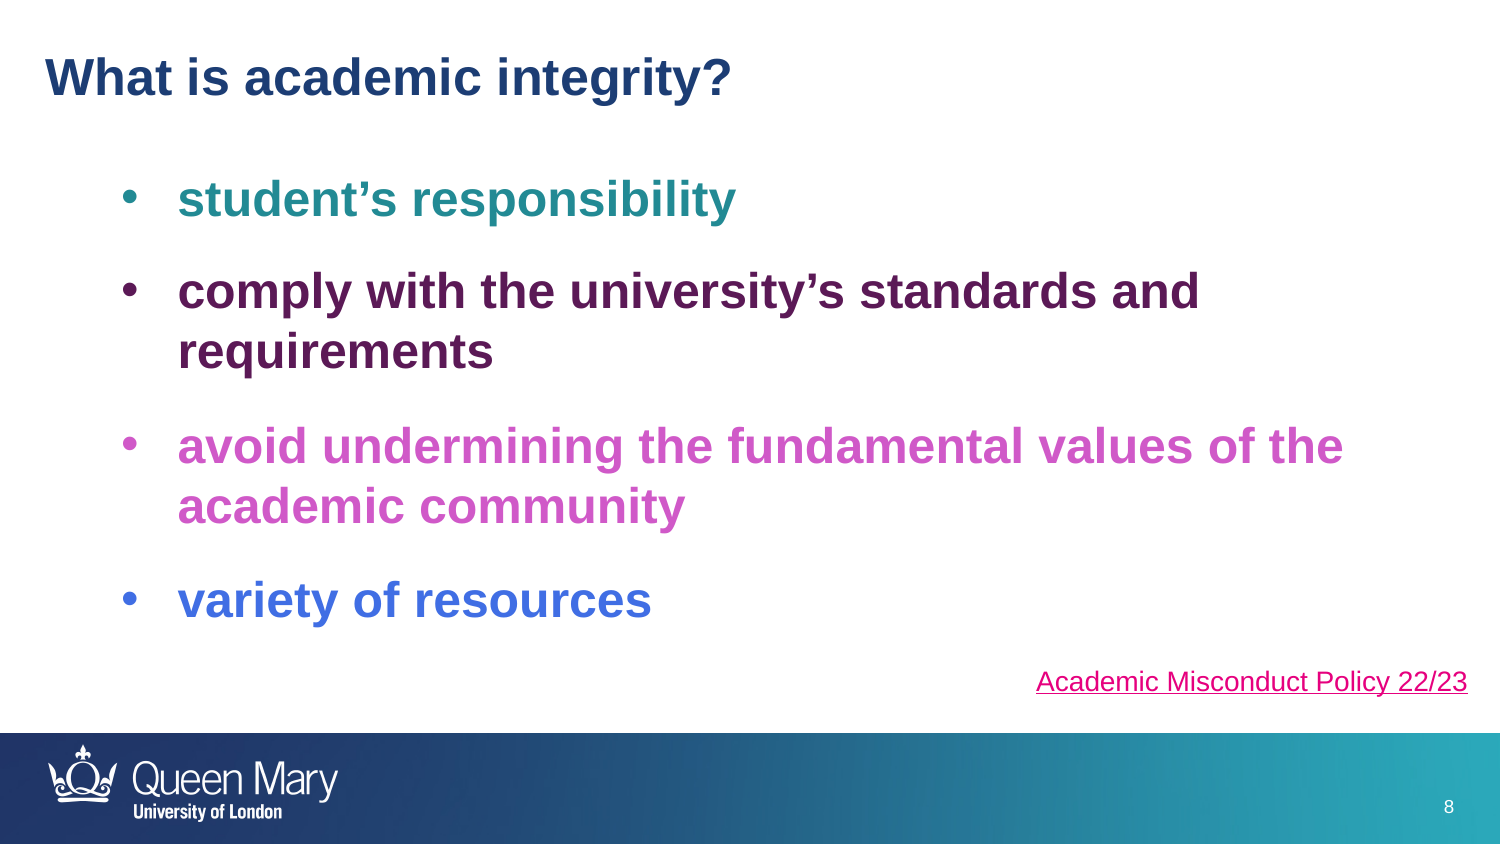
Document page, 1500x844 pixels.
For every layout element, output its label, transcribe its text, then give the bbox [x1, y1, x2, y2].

list What is academic integrity? [30, 43, 1454, 214]
text_box student’s responsibility [106, 158, 811, 234]
text_box variety of resources [106, 560, 1022, 636]
text_box comply with the university’s standards and requirements [106, 251, 1375, 387]
text_box avoid undermining the fundamental values of the academic community [106, 406, 1375, 541]
picture [0, 733, 1500, 844]
text_box Academic Misconduct Policy 22/23 [1021, 655, 1490, 705]
